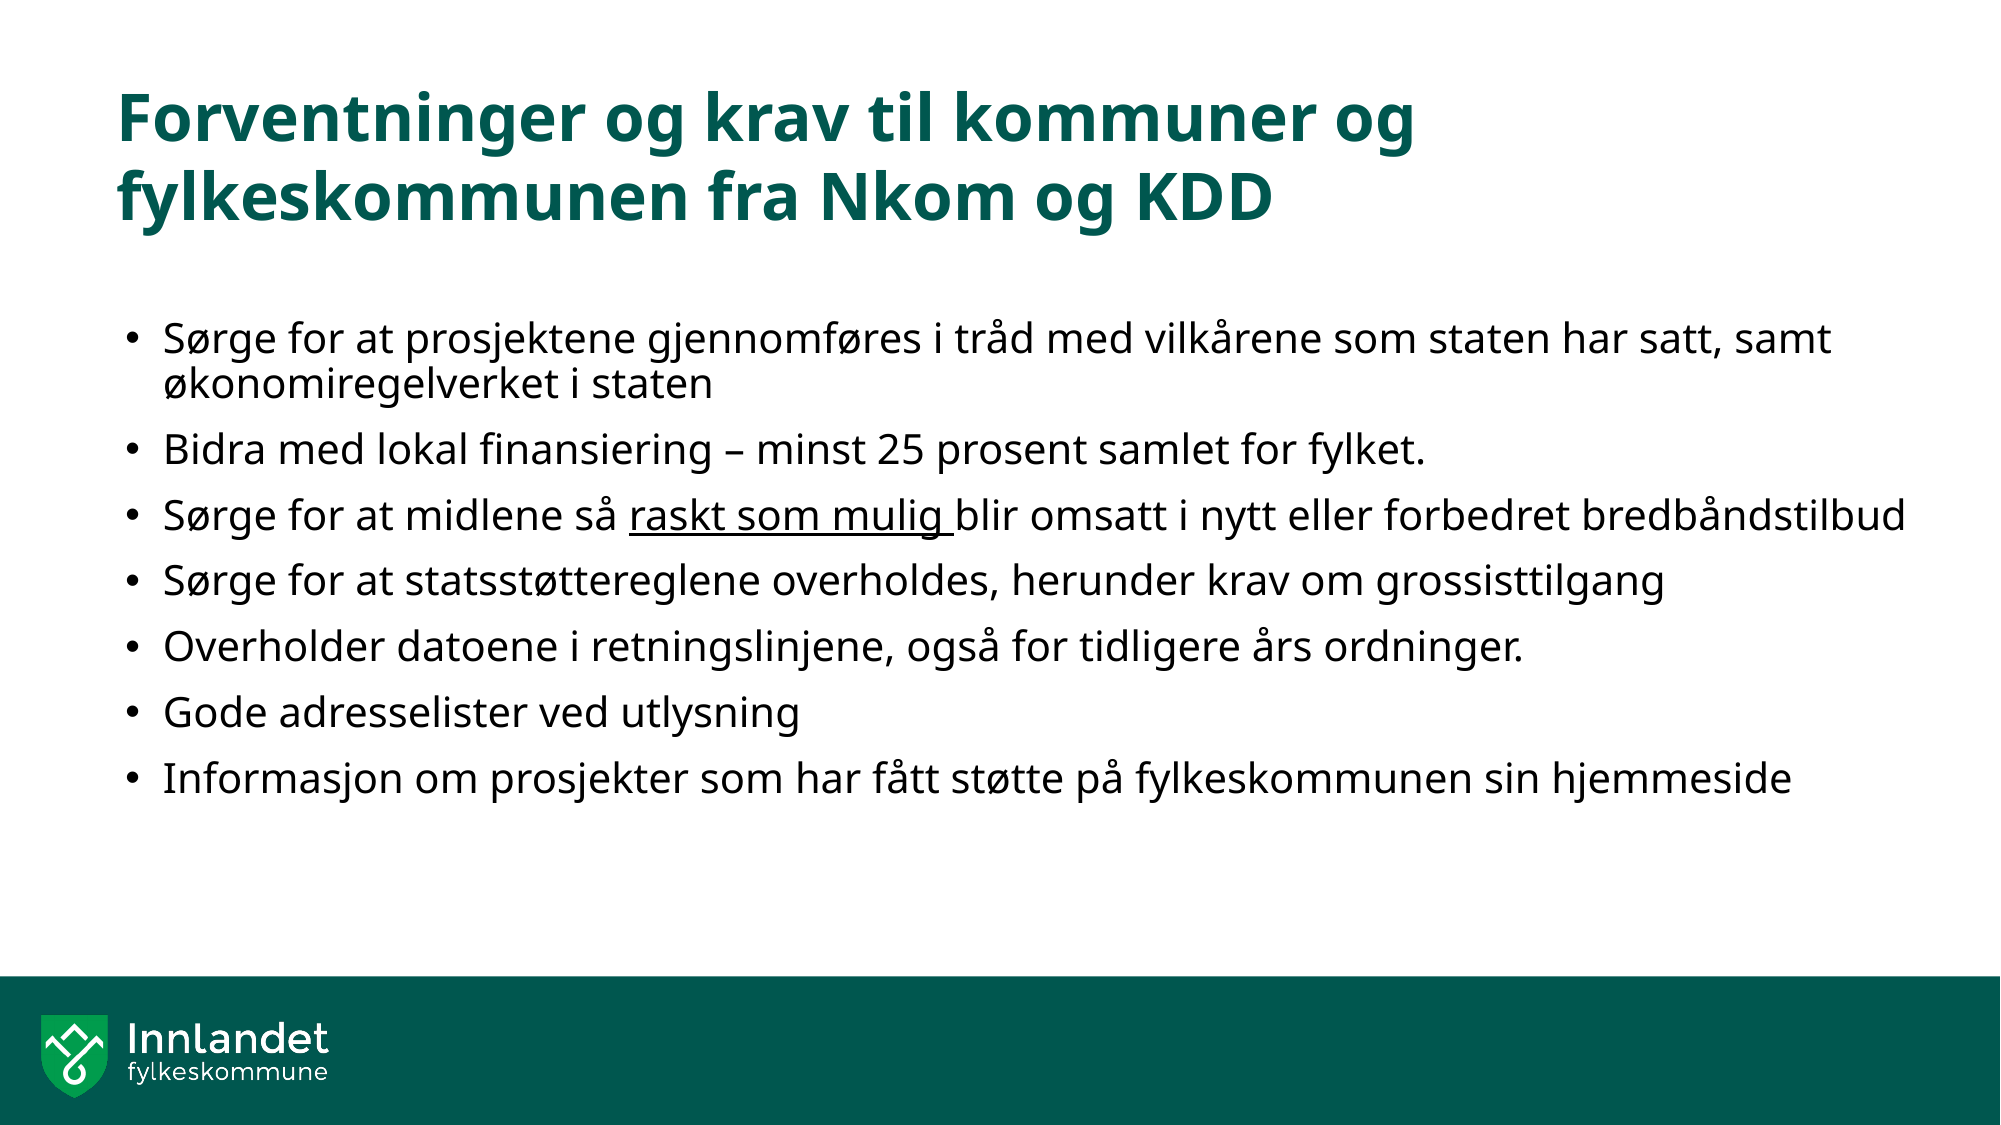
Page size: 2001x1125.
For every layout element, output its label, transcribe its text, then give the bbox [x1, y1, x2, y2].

picture [21, 987, 352, 1122]
text_box Sørge for at prosjektene gjennomføres i tråd med vilkårene som staten har satt, samt økonomiregelverket i staten Bidra med lokal finansiering – minst 25 prosent samlet for fylket. Sørge for at midlene så raskt som mulig blir omsatt i nytt eller forbedret bredbåndstilbud Sørge for at statsstøttereglene overholdes, herunder krav om grossisttilgang Overholder datoene i retningslinjene, også for tidligere års ordninger. Gode adresselister ved utlysning Informasjon om prosjekter som har fått støtte på fylkeskommunen sin hjemmeside [110, 309, 1954, 810]
title Forventninger og krav til kommuner og fylkeskommunen fra Nkom og KDD [101, 68, 1827, 241]
